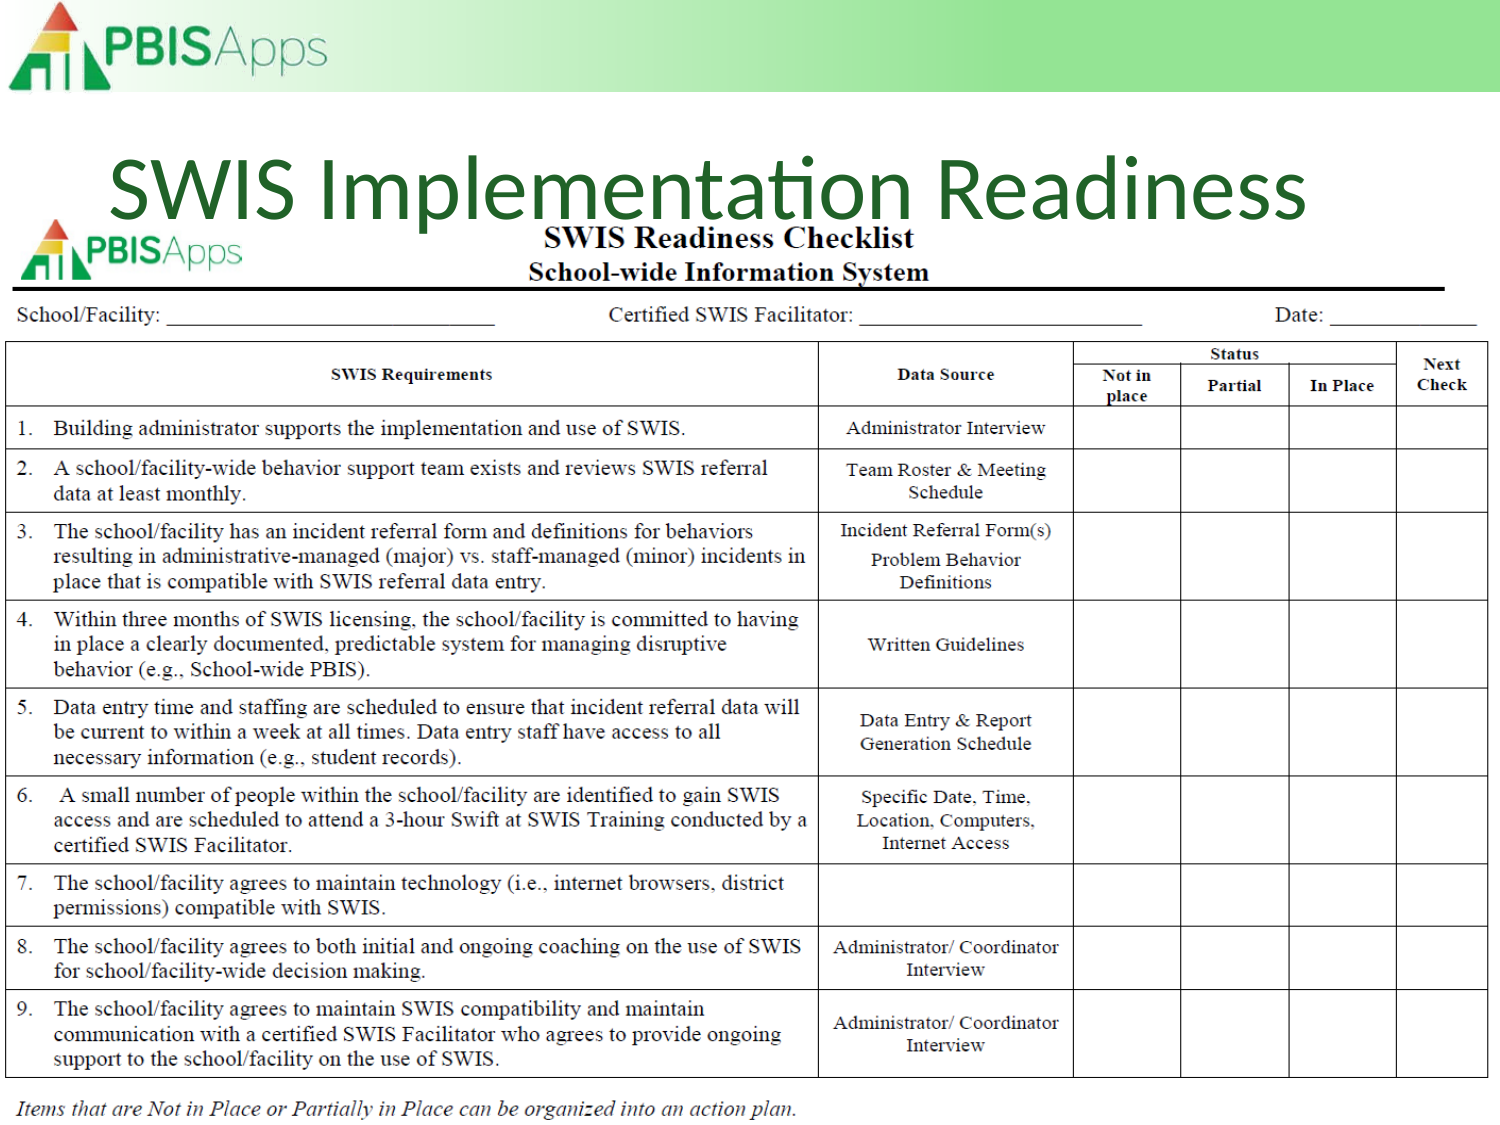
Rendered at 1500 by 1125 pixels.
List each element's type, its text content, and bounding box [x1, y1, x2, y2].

title SWIS Implementation Readiness [0, 89, 1500, 201]
picture [0, 0, 341, 89]
picture [3, 199, 1500, 1125]
